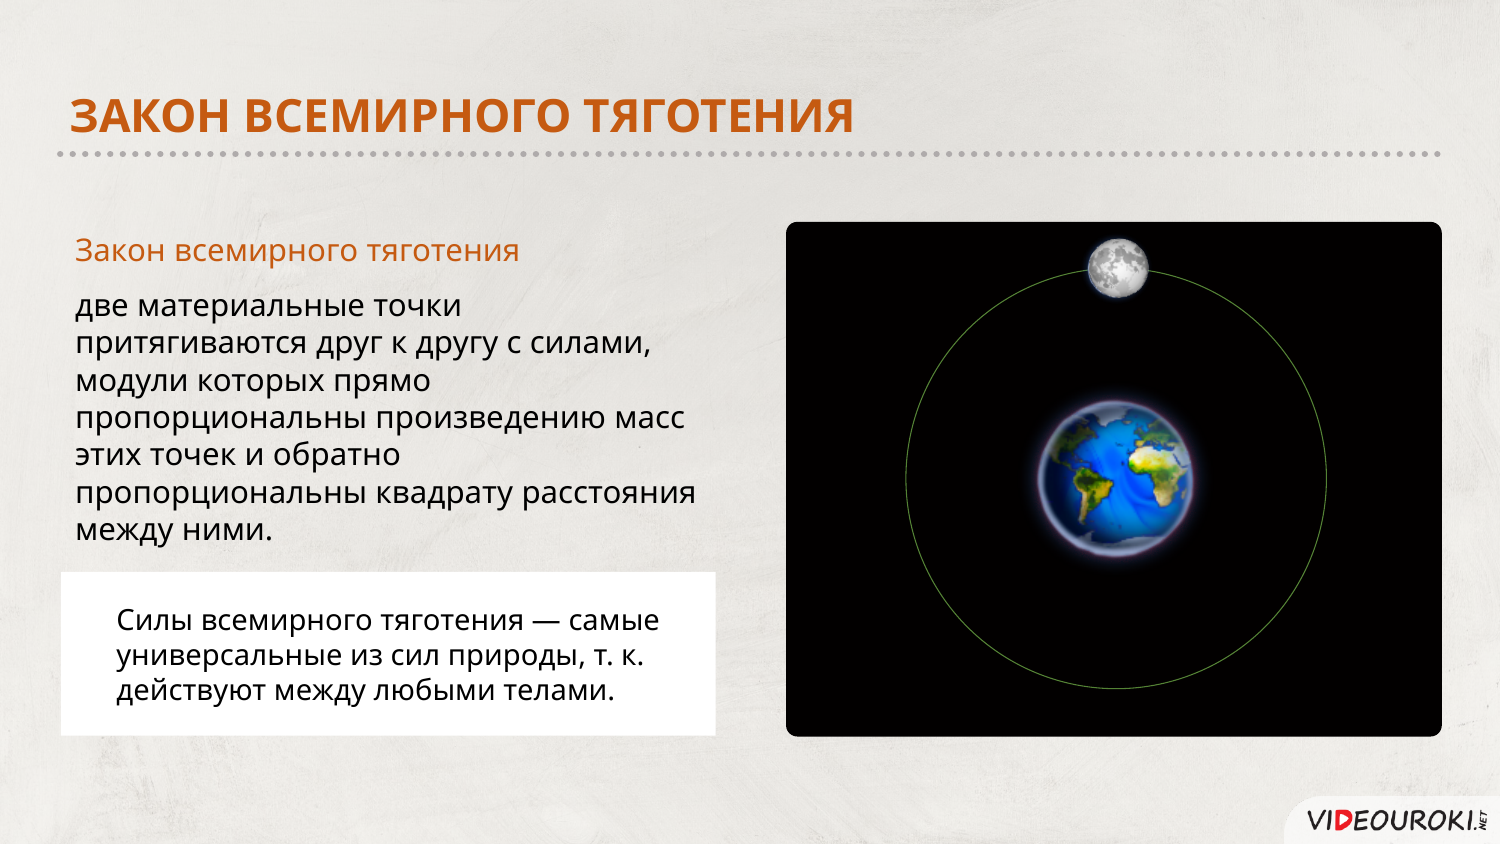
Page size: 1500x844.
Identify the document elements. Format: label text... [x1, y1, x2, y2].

picture [0, 0, 1500, 844]
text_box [60, 222, 715, 520]
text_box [1027, 229, 1205, 373]
text_box [784, 220, 1443, 738]
text_box Силы всемирного тяготения — самые универсальные из сил природы, т. к. действуют между любыми телами. [60, 571, 716, 736]
text_box [904, 286, 1328, 690]
text_box Закон всемирного тяготения [54, 63, 871, 149]
